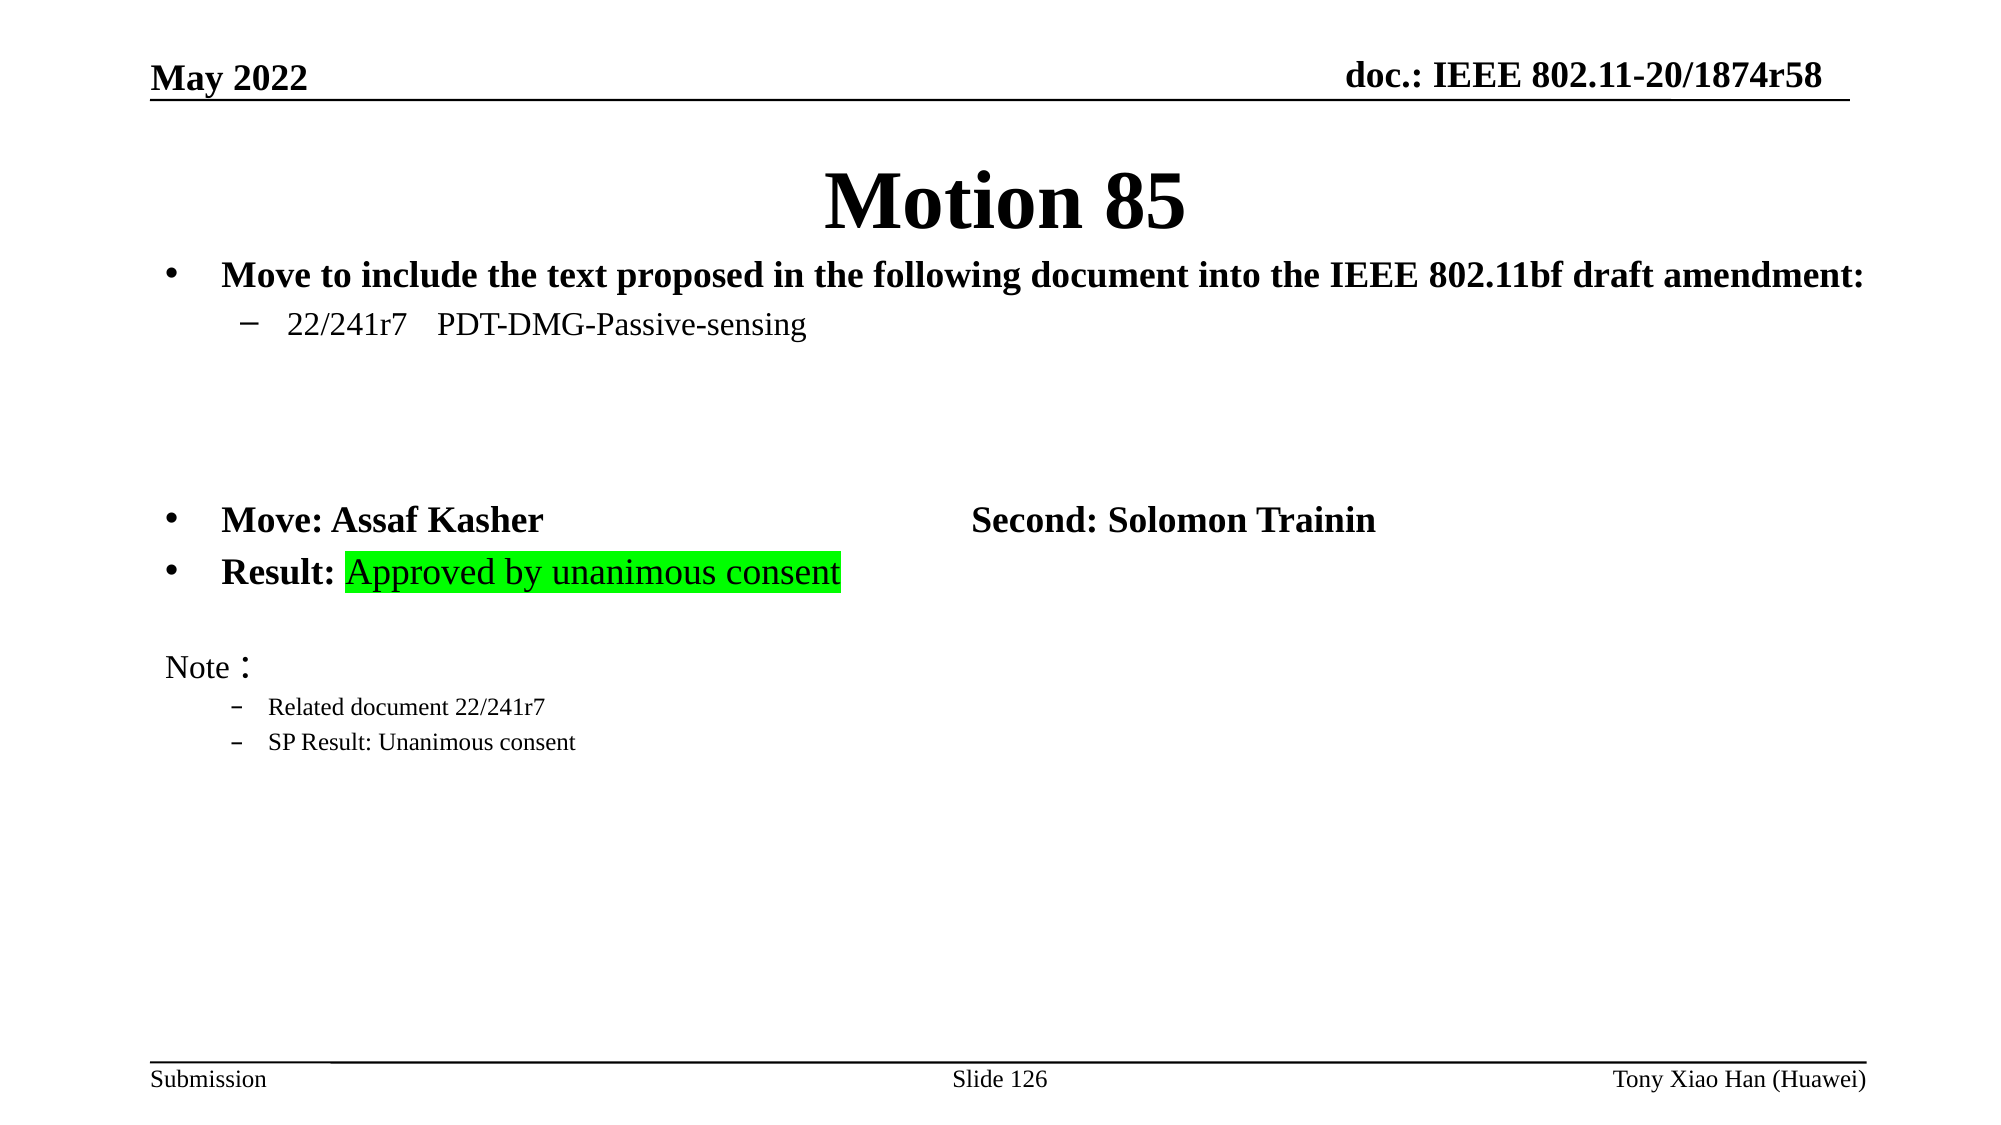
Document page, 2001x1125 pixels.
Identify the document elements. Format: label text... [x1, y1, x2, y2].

text_box Motion 85 [368, 137, 1644, 212]
text_box Move to include the text proposed in the following document into the IEEE 802.11bf draft amendment: 22/241r7 PDT-DMG-Passive-sensing Move: Assaf Kasher Second: Solomon Trainin Result: Approved by unanimous consent Note： Related document 22/241r7 SP Result: Unanimous consent [150, 212, 1900, 900]
